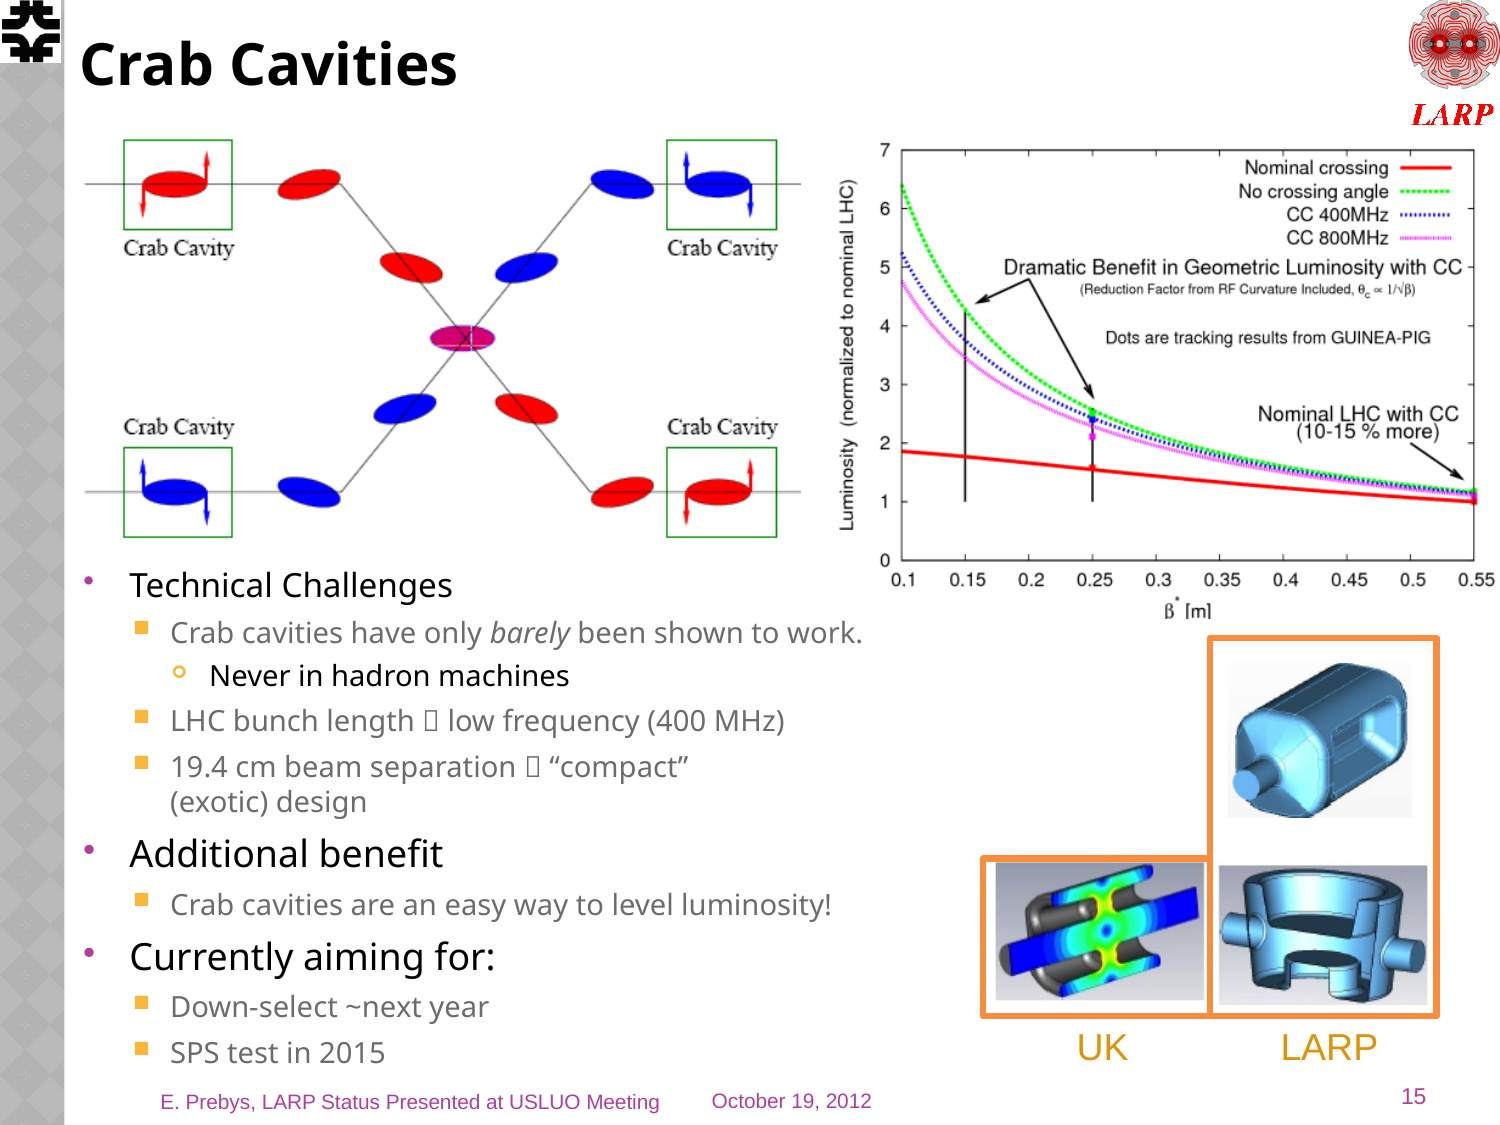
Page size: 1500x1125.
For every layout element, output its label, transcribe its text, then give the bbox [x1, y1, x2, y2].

picture [1215, 662, 1422, 819]
text_box UK [1020, 1016, 1185, 1076]
picture [830, 130, 1500, 619]
title Crab Cavities [72, 24, 1428, 98]
text_box [1207, 635, 1440, 848]
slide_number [696, 1075, 1025, 1114]
text_box [1412, 1014, 1440, 1019]
picture [75, 113, 802, 557]
slide_number 15 [1329, 1071, 1427, 1110]
text_box LARP [1247, 1016, 1412, 1076]
footer E. Prebys, LARP Status Presented at USLUO Meeting [75, 1075, 675, 1114]
text_box [980, 1007, 1020, 1019]
picture [0, 0, 61, 63]
list Technical Challenges Crab cavities have only barely been shown to work. Never in hadron machines LHC bunch length  low frequency (400 MHz) 19.4 cm beam separation  “compact” (exotic) design Additional benefit Crab cavities are an easy way to level luminosity! Currently aiming for: Down-select ~next year SPS test in 2015 [69, 555, 1444, 938]
picture [986, 849, 1441, 1006]
picture [1406, 0, 1500, 125]
